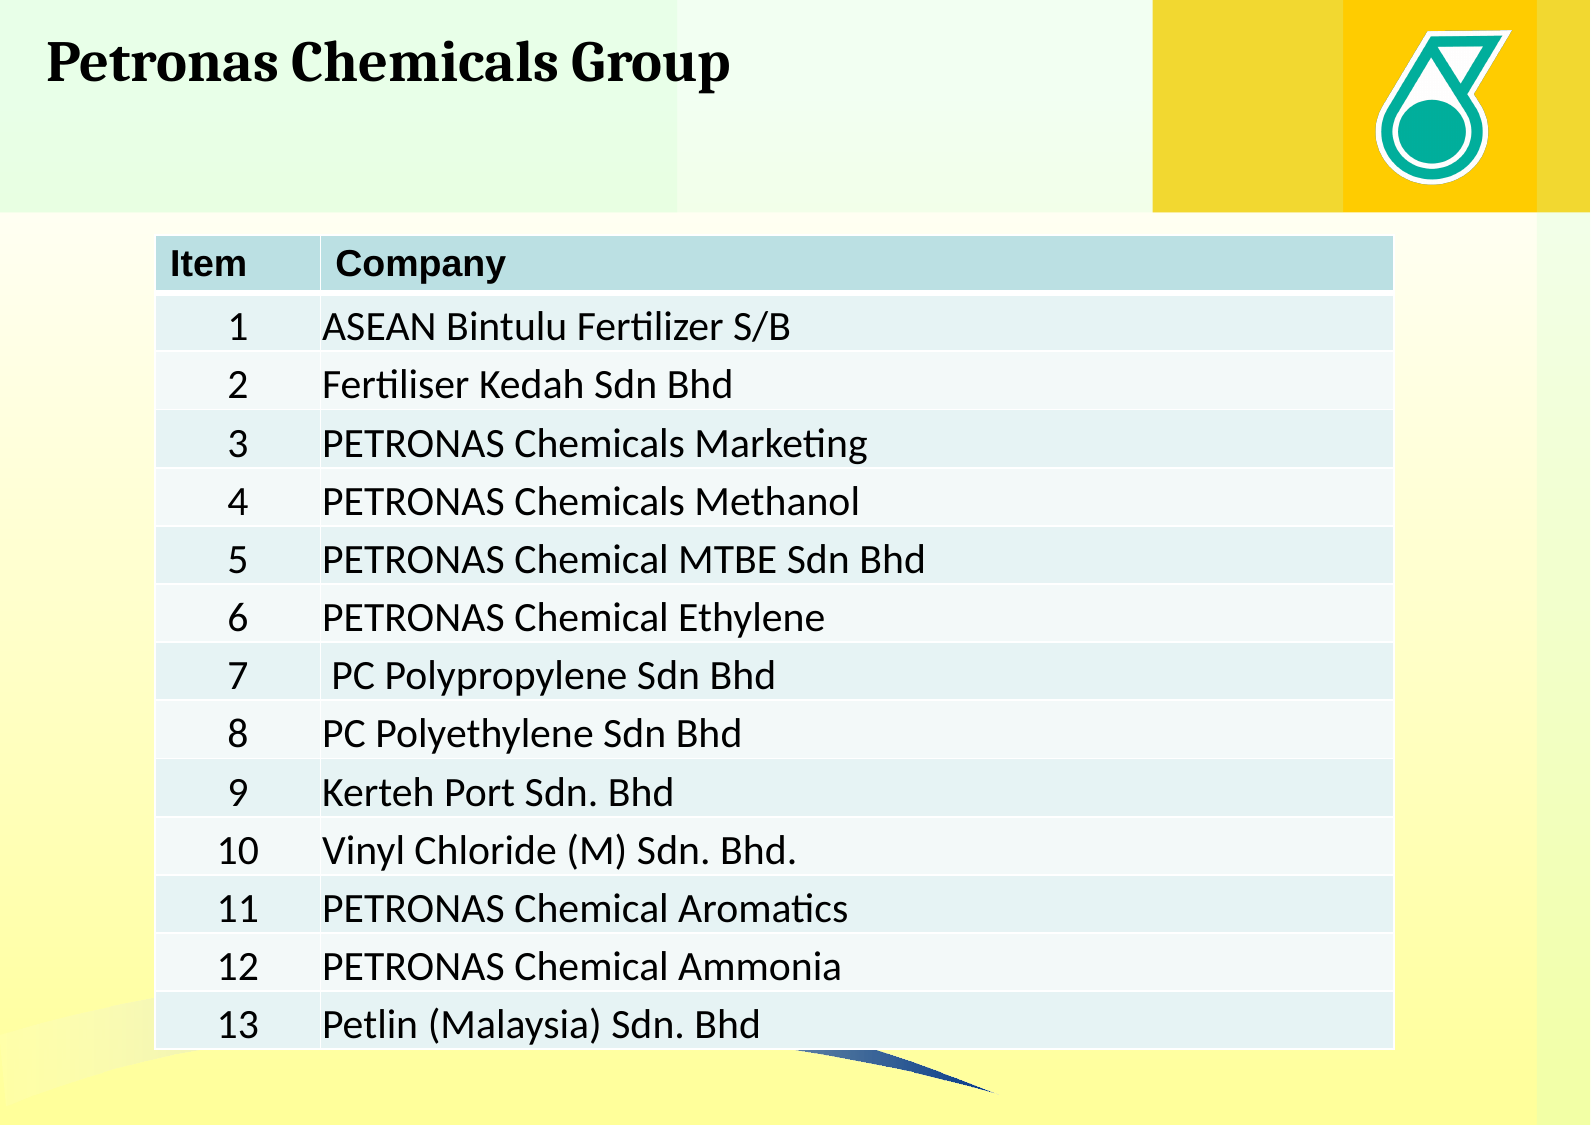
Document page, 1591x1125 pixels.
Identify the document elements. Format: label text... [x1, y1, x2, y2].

table_cell PETRONAS Chemical Aromatics [321, 876, 1393, 932]
picture [1363, 28, 1516, 186]
table_cell 12 [156, 934, 320, 990]
table_cell PETRONAS Chemicals Marketing [321, 410, 1393, 467]
table_cell PC Polyethylene Sdn Bhd [321, 701, 1393, 758]
table_cell 9 [156, 759, 320, 816]
table_cell 7 [156, 643, 320, 699]
title Petronas Chemicals Group [31, 30, 1167, 155]
table_cell PETRONAS Chemical Ammonia [321, 934, 1393, 990]
table_cell 4 [156, 469, 320, 525]
table_cell Vinyl Chloride (M) Sdn. Bhd. [321, 818, 1393, 874]
table_cell 8 [156, 701, 320, 758]
table_cell Petlin (Malaysia) Sdn. Bhd [321, 992, 1393, 1048]
table_cell 3 [156, 410, 320, 467]
table_cell PC Polypropylene Sdn Bhd [321, 643, 1393, 699]
table_cell Kerteh Port Sdn. Bhd [321, 759, 1393, 816]
table_cell 2 [156, 352, 320, 409]
table_cell PETRONAS Chemical Ethylene [321, 585, 1393, 641]
table_cell ASEAN Bintulu Fertilizer S/B [321, 296, 1393, 350]
table_header Item [156, 236, 320, 290]
table_cell 13 [156, 992, 320, 1048]
table_cell Fertiliser Kedah Sdn Bhd [321, 352, 1393, 409]
table_cell 5 [156, 527, 320, 583]
table_cell PETRONAS Chemicals Methanol [321, 469, 1393, 525]
table_header Company [321, 236, 1393, 290]
table_cell 1 [156, 296, 320, 350]
table_cell 11 [156, 876, 320, 932]
table_cell 6 [156, 585, 320, 641]
table_cell PETRONAS Chemical MTBE Sdn Bhd [321, 527, 1393, 583]
table_cell 10 [156, 818, 320, 874]
